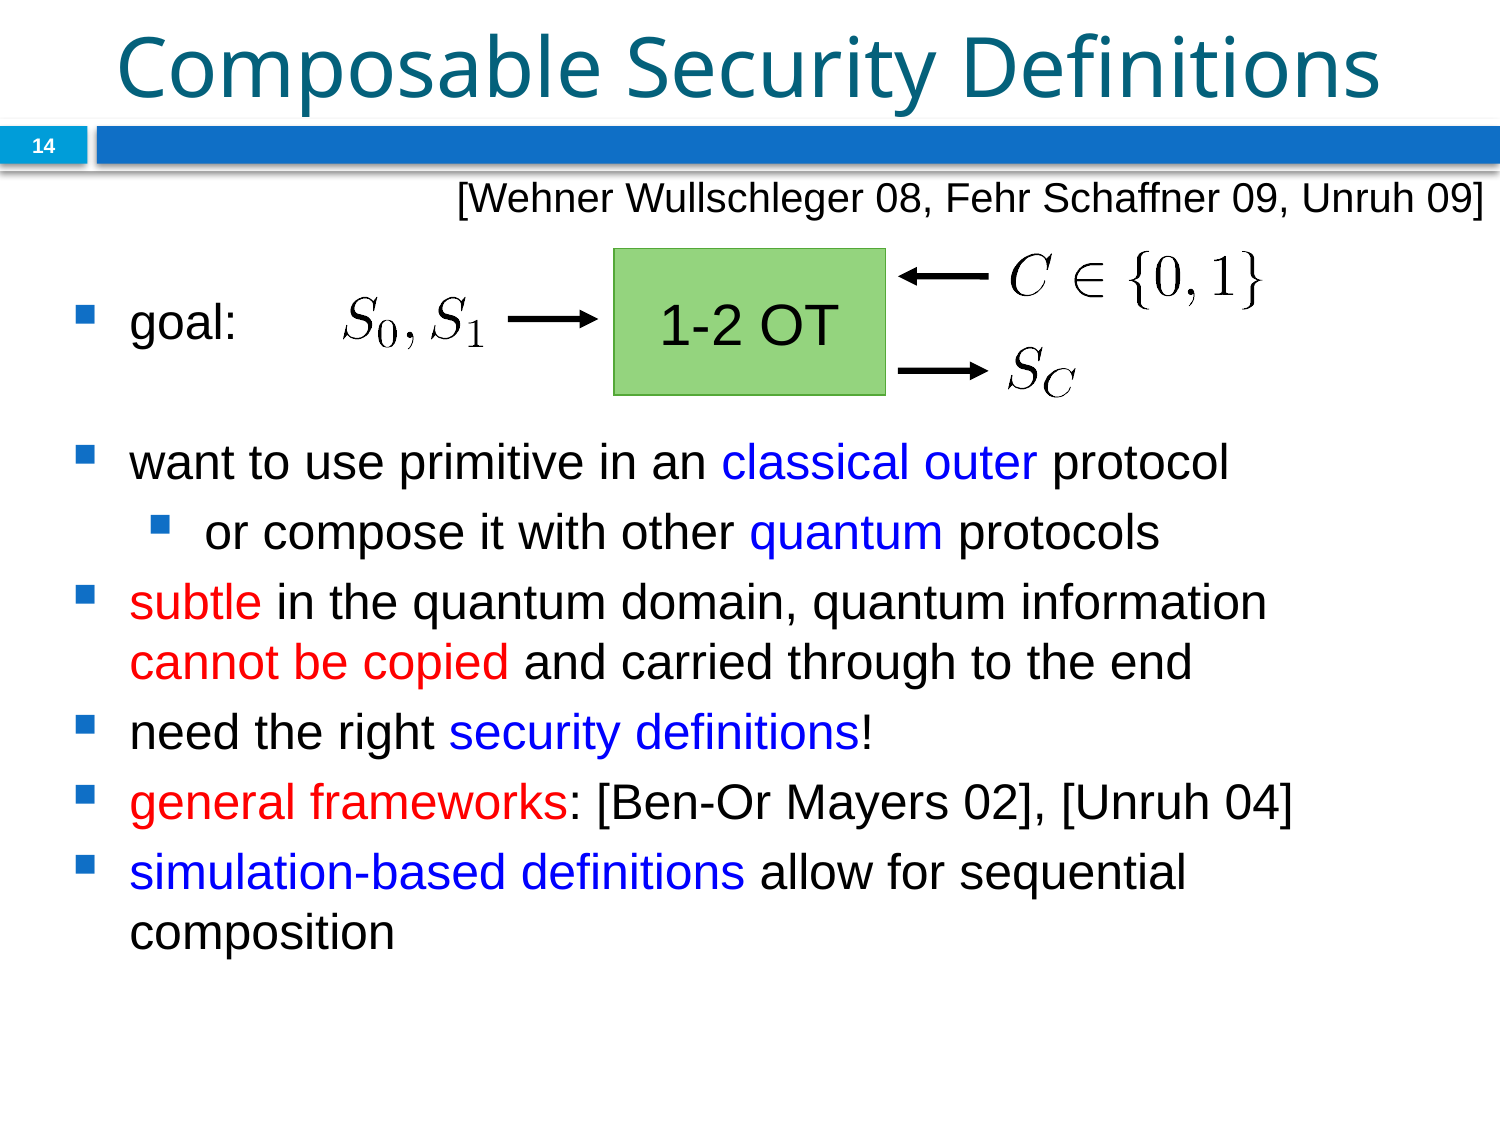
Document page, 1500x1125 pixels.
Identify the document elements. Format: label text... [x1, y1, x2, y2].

text_box [897, 270, 989, 283]
picture [1008, 249, 1267, 314]
slide_number 14 [0, 124, 88, 165]
text_box 1-2 OT [614, 248, 886, 396]
title Composable Security Definitions [100, 0, 1438, 146]
picture [1006, 341, 1078, 401]
text_box [507, 312, 599, 326]
picture [341, 291, 489, 351]
text_box [897, 364, 989, 378]
text_box goal: want to use primitive in an classical outer protocol or compose it with other quantum protocols subtle in the quantum domain, quantum information cannot be copied and carried through to the end need the right security definitions! general frameworks: [Ben-Or Mayers 02], [Unruh 04] simulation-based definitions allow for sequential composition [58, 211, 1453, 1069]
text_box [Wehner Wullschleger 08, Fehr Schaffner 09, Unruh 09] [421, 163, 1500, 246]
